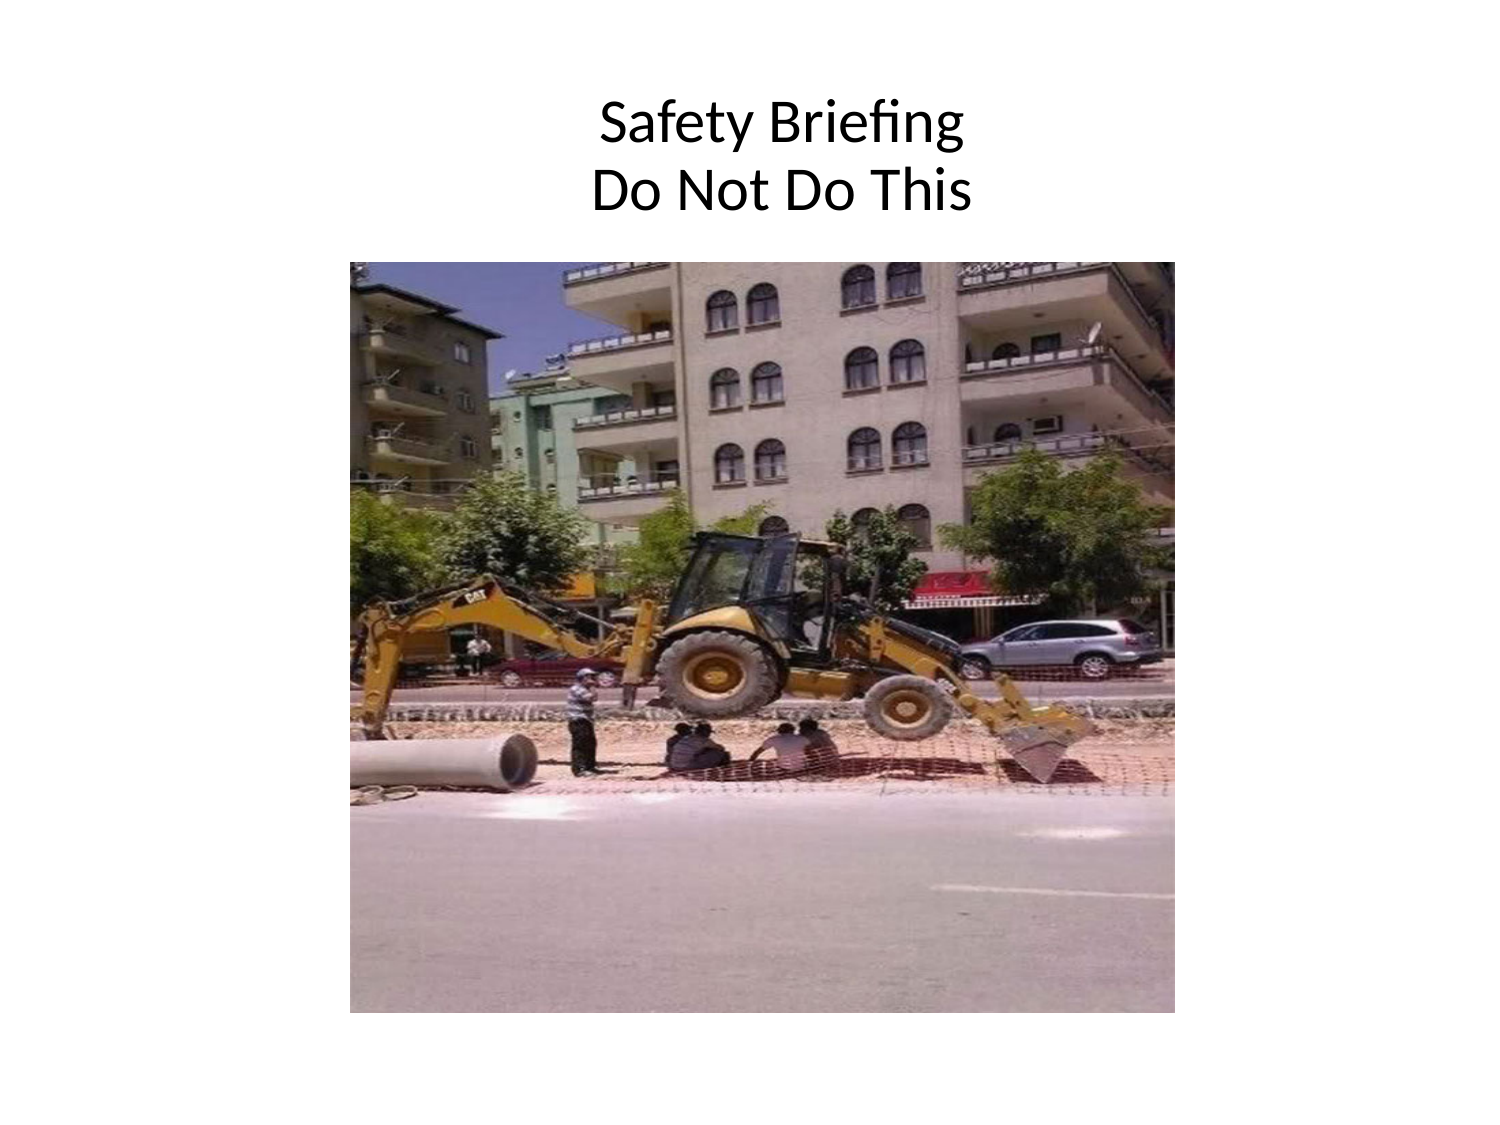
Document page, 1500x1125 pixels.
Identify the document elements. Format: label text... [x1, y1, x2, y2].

title Safety Briefing Do Not Do This [99, 74, 1465, 238]
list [349, 262, 1176, 1013]
